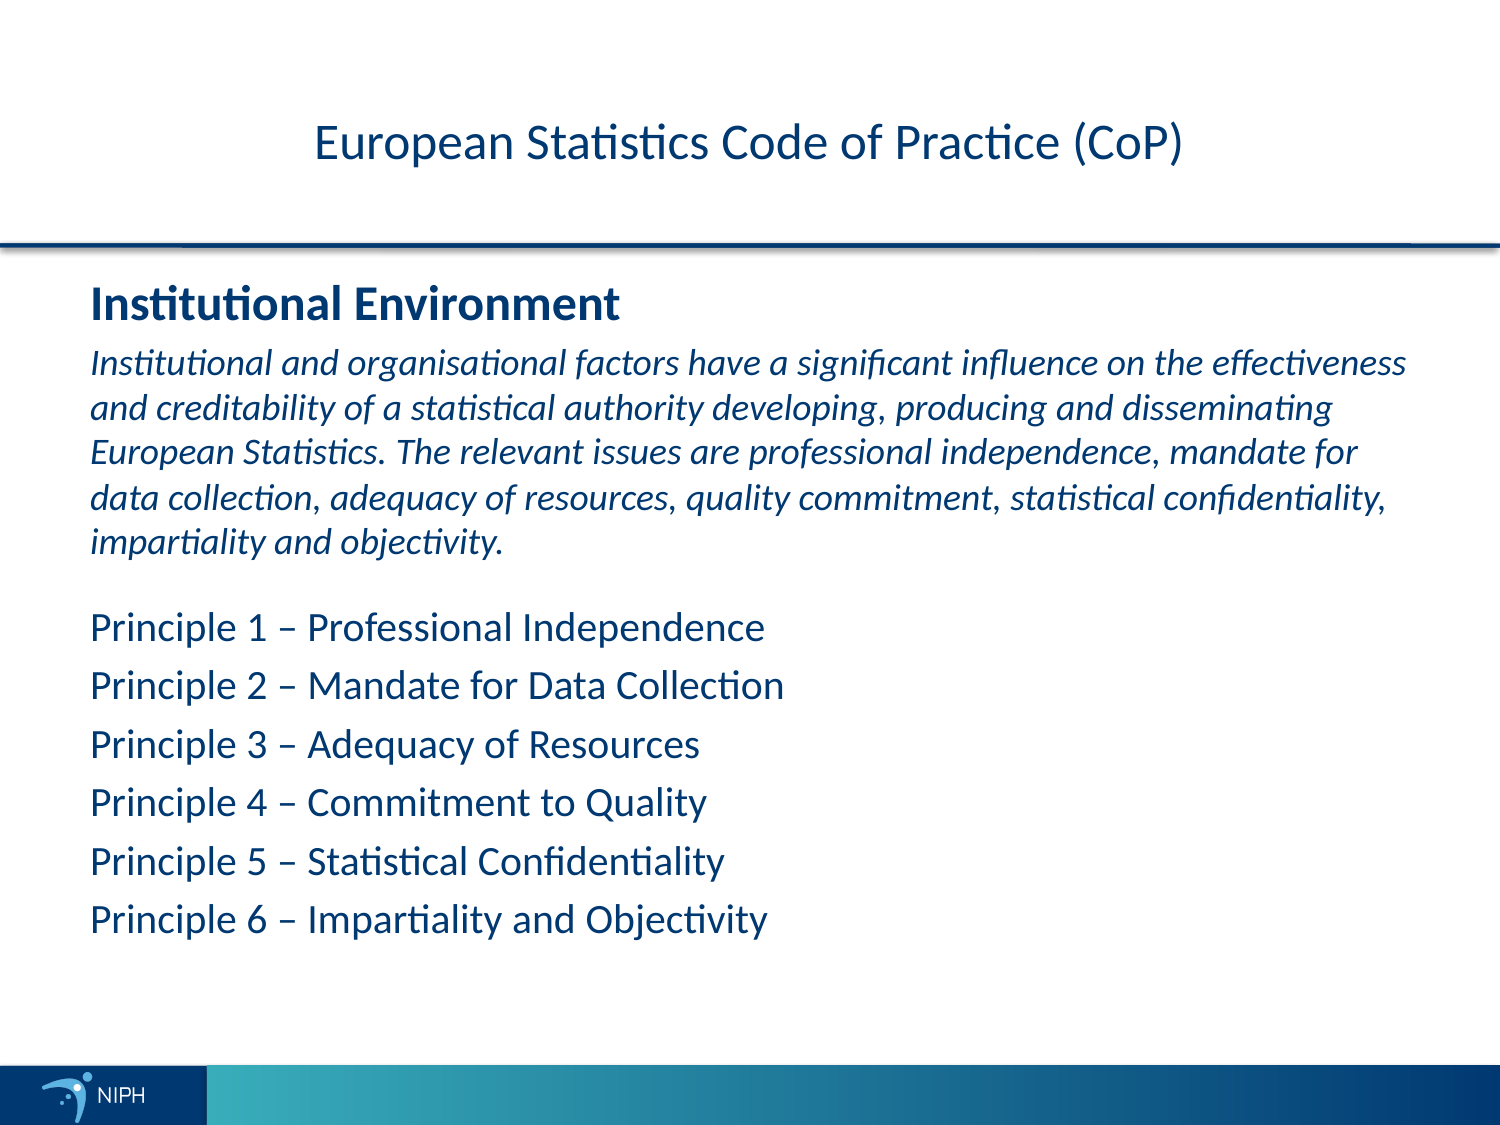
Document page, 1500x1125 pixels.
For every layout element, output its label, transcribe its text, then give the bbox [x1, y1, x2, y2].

list Institutional Environment Institutional and organisational factors have a significant influence on the effectiveness and creditability of a statistical authority developing, producing and disseminating European Statistics. The relevant issues are professional independence, mandate for data collection, adequacy of resources, quality commitment, statistical confidentiality, impartiality and objectivity. Principle 1 – Professional Independence Principle 2 – Mandate for Data Collection Principle 3 – Adequacy of Resources Principle 4 – Commitment to Quality Principle 5 – Statistical Confidentiality Principle 6 – Impartiality and Objectivity [74, 262, 1426, 1006]
title European Statistics Code of Practice (CoP) [74, 44, 1426, 233]
picture [42, 1072, 144, 1123]
